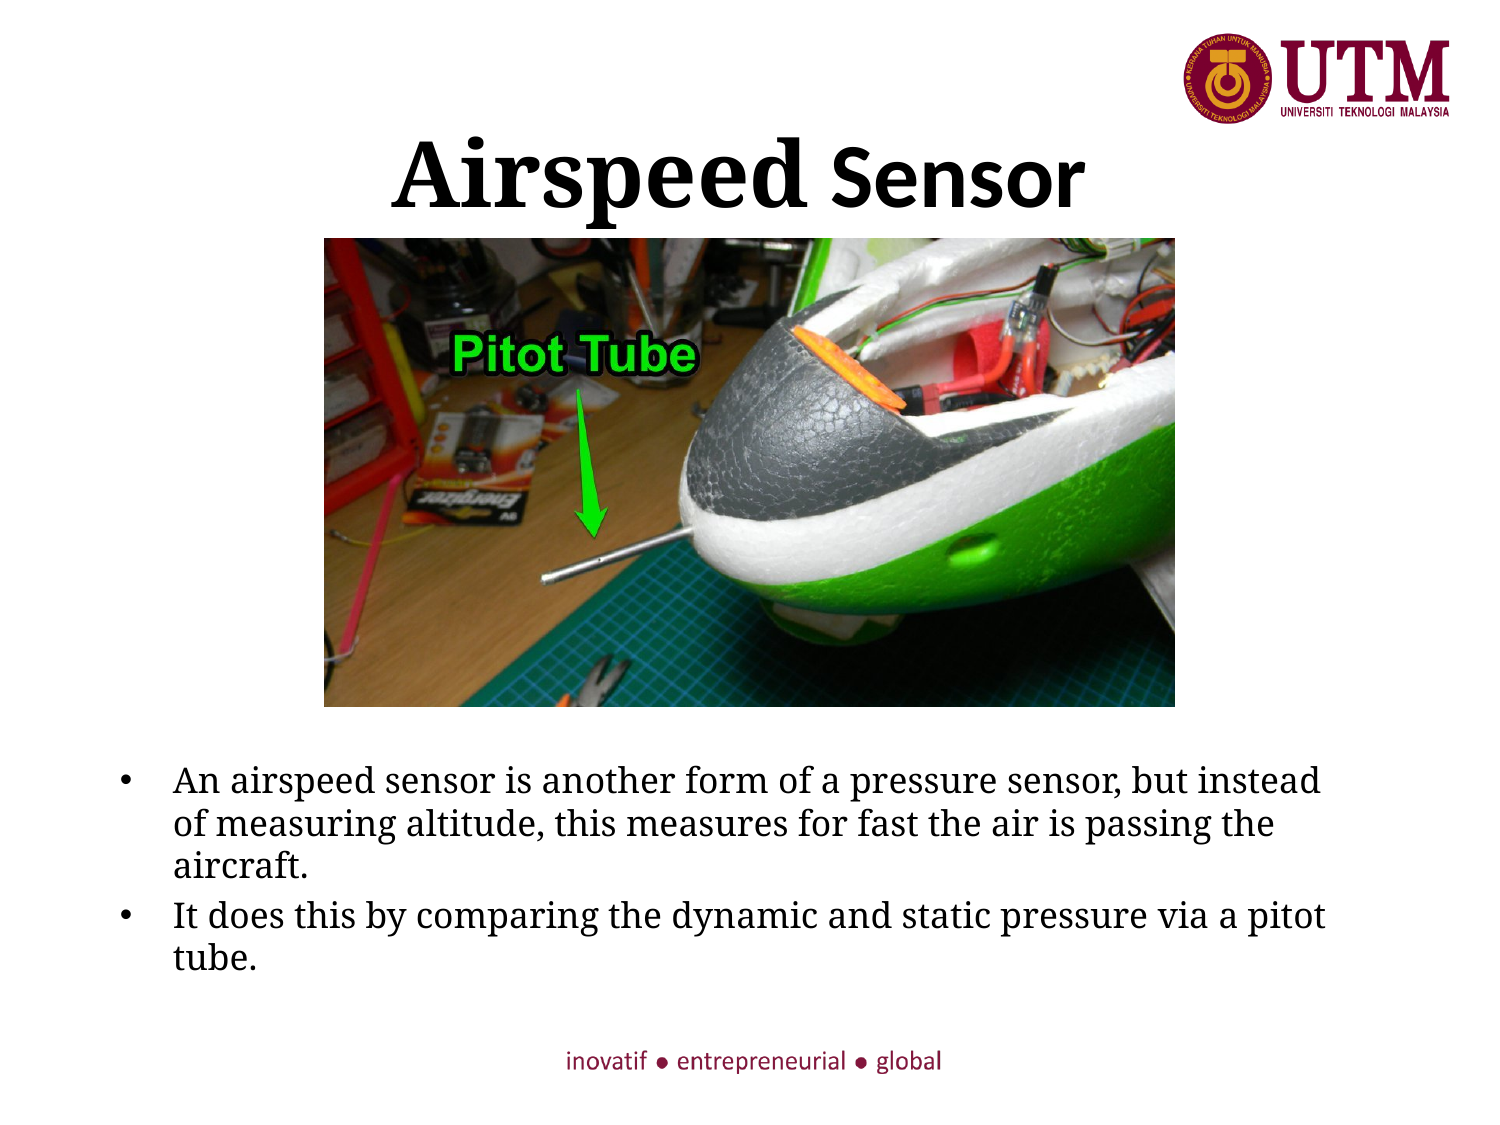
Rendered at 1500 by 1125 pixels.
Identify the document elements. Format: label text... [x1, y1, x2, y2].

picture [1177, 30, 1459, 62]
title Airspeed Sensor [0, 62, 1500, 280]
picture [543, 1046, 981, 1074]
text_box An airspeed sensor is another form of a pressure sensor, but instead of measuring altitude, this measures for fast the air is passing the aircraft. It does this by comparing the dynamic and static pressure via a pitot tube. [104, 750, 1367, 988]
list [324, 238, 1176, 708]
